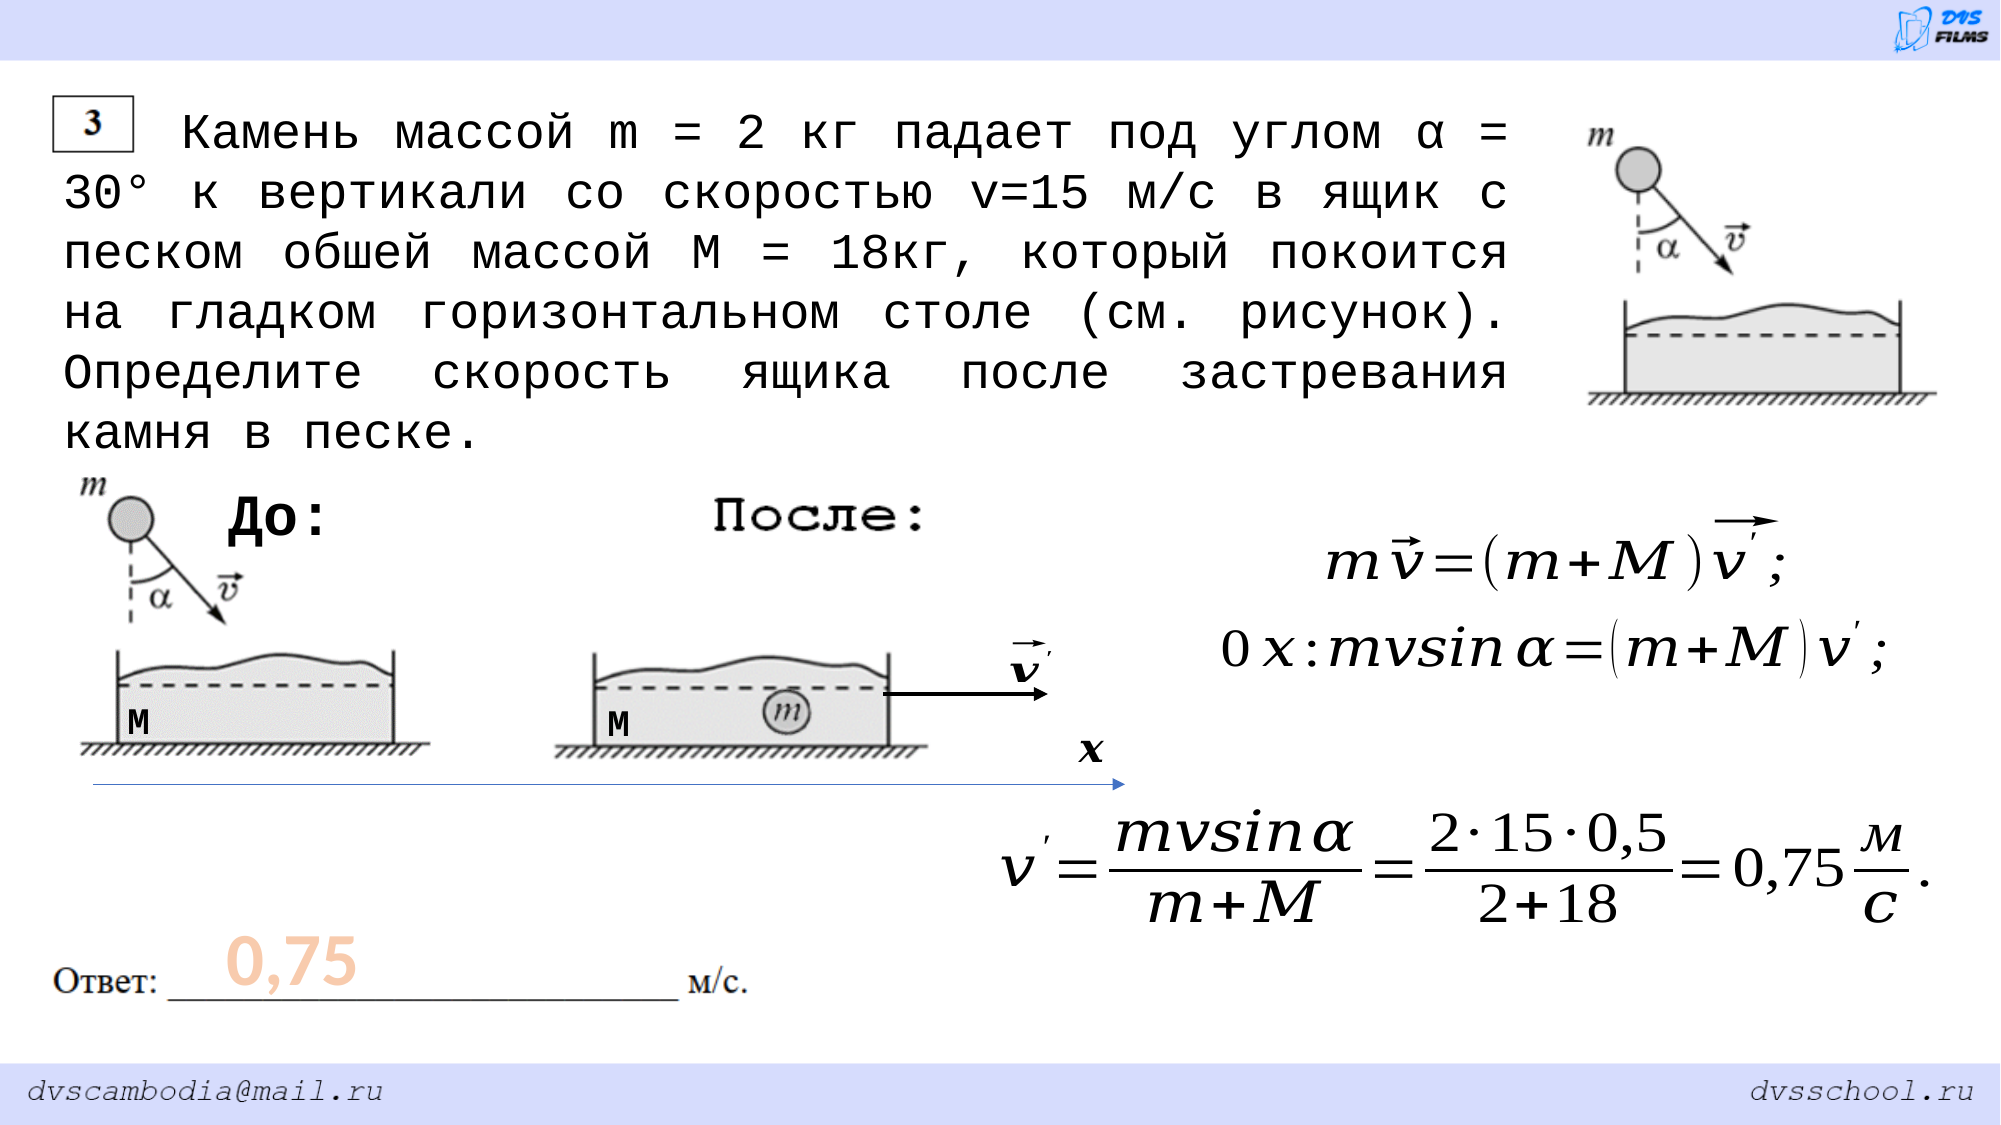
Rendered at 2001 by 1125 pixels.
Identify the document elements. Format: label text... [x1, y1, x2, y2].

text_box 0,75 [211, 902, 375, 956]
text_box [72, 469, 445, 762]
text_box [545, 462, 1053, 763]
picture [0, 0, 2001, 1125]
text_box Камень массой m = 2 кг падает под углом α = 30° к вертикали со скоростью v=15 м/c в ящик с песком обшей массой М = 18кг, который покоится на гладком горизонтальном столе (см. рисунок). Определите скорость ящика после застревания камня в песке. [48, 91, 1524, 466]
